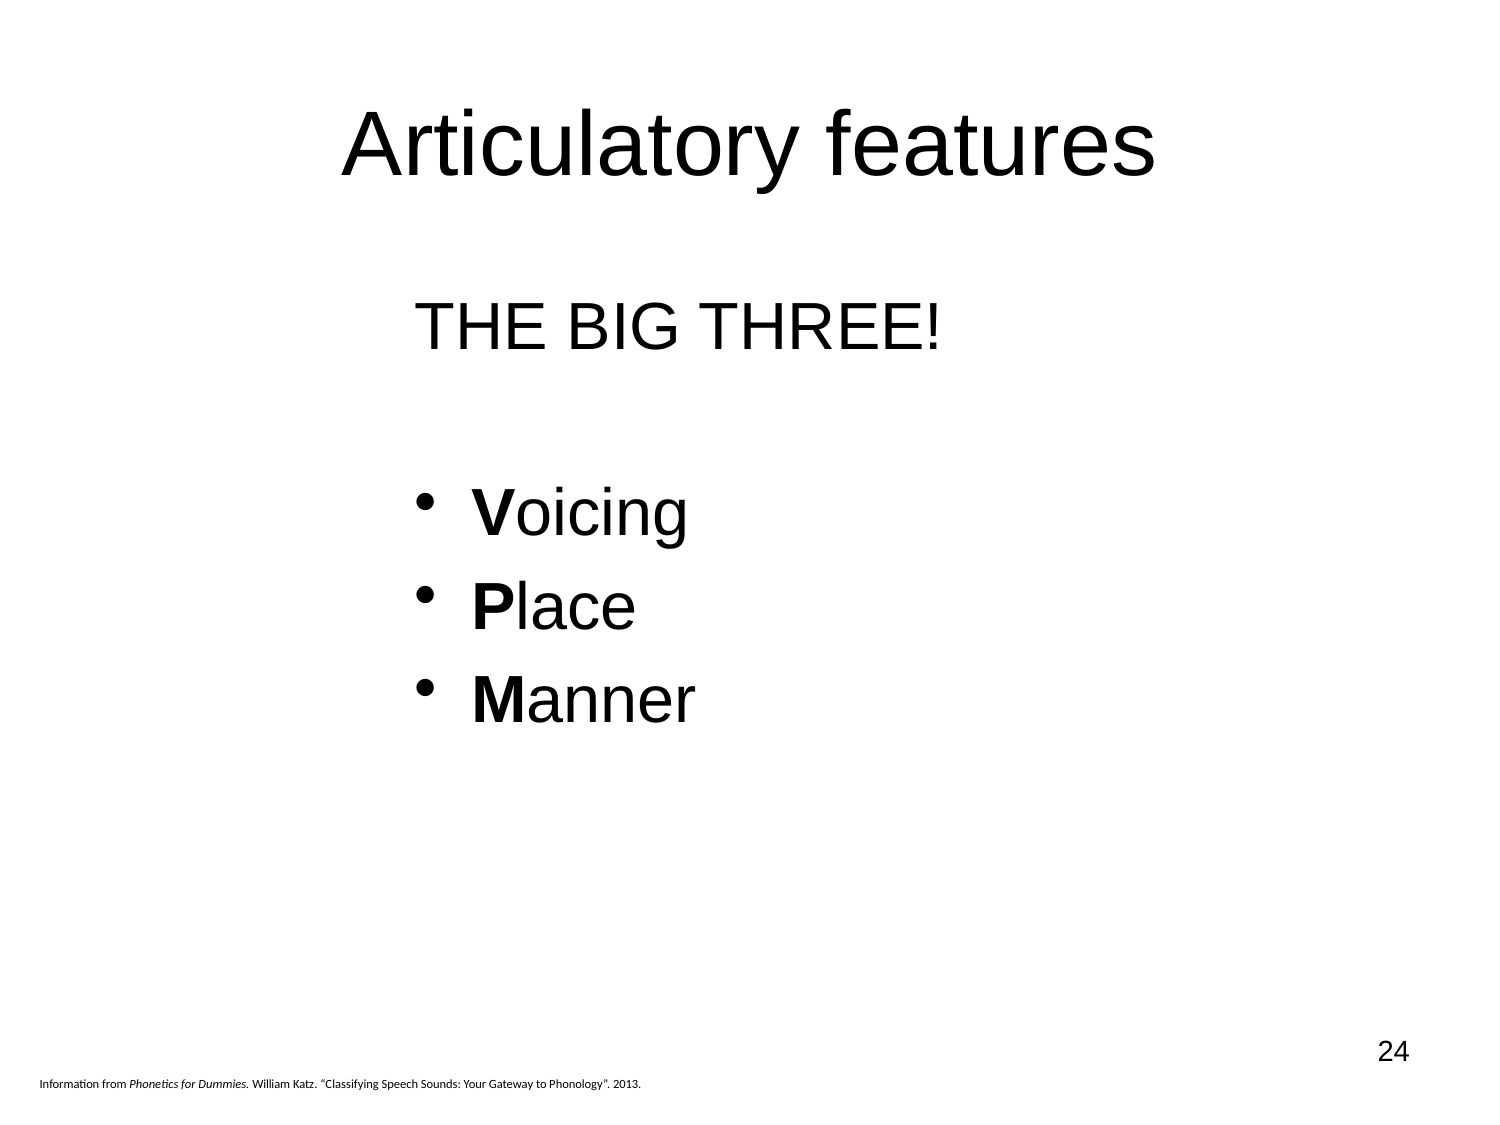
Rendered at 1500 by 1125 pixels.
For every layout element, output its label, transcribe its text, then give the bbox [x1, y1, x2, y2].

slide_number 24 [1074, 1024, 1426, 1103]
list THE BIG THREE! Voicing Place Manner [399, 275, 1113, 1018]
title Articulatory features [75, 45, 1425, 233]
text_box Information from Phonetics for Dummies. William Katz. “Classifying Speech Sounds: Your Gateway to Phonology”. 2013. [24, 1066, 775, 1099]
